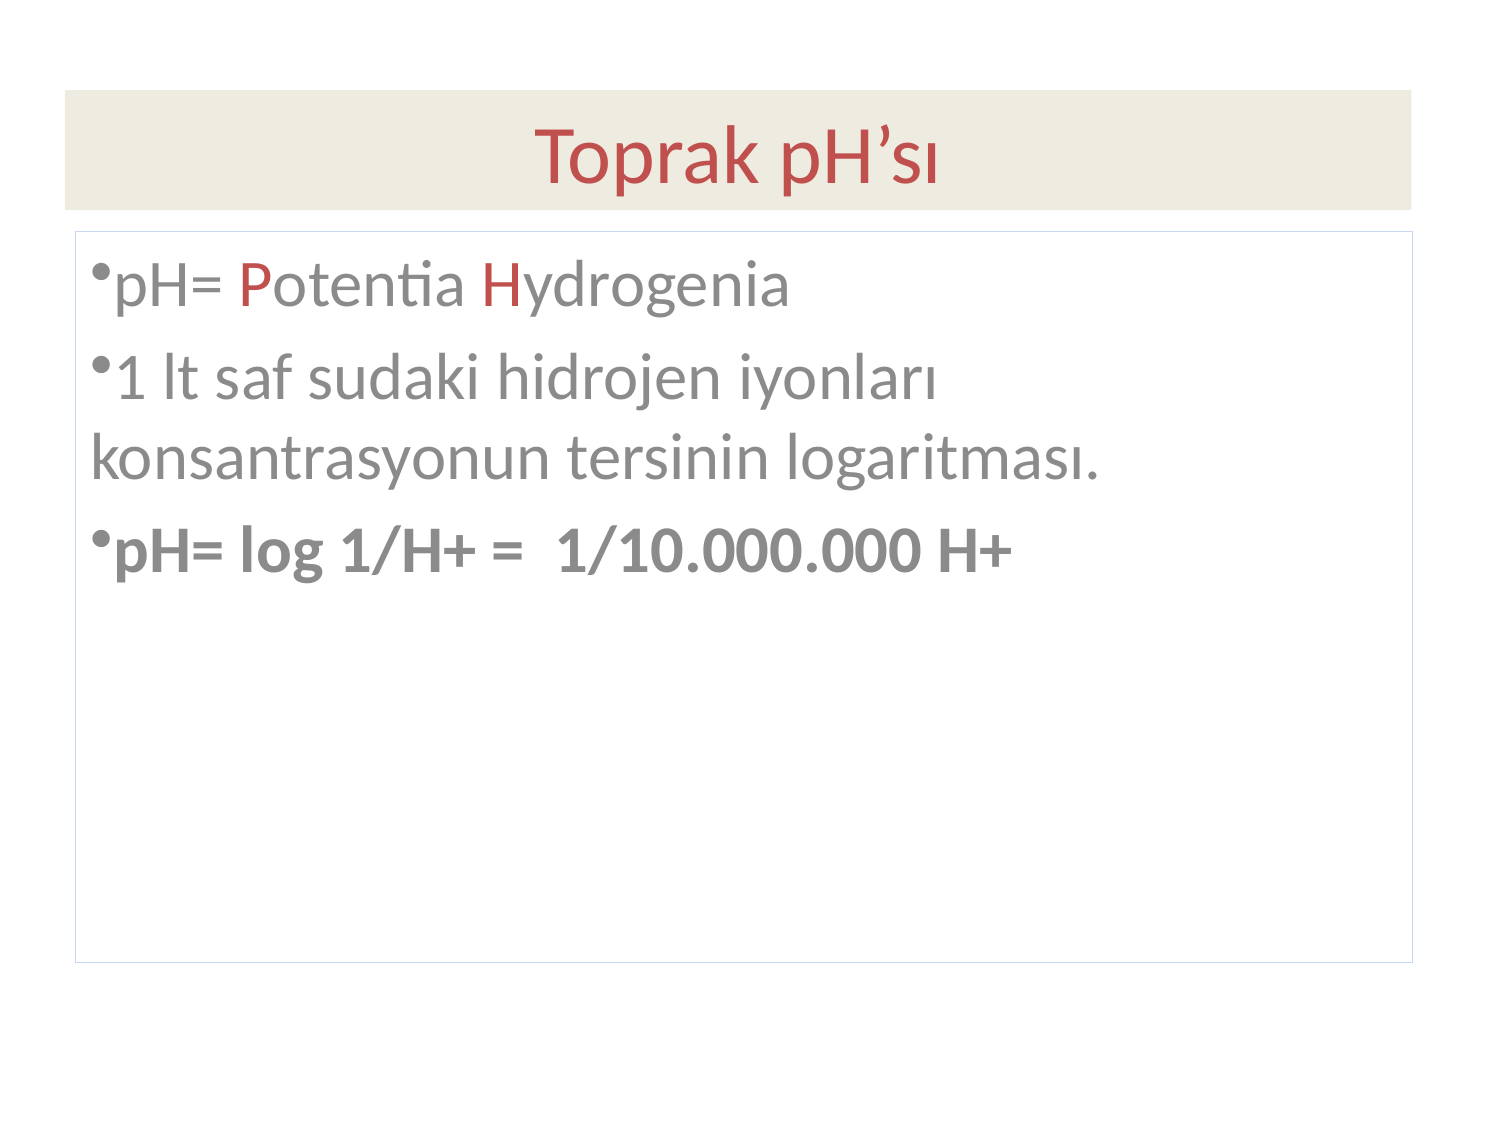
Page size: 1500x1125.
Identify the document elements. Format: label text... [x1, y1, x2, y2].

subtitle pH= Potentia Hydrogenia 1 lt saf sudaki hidrojen iyonları konsantrasyonun tersinin logaritması. pH= log 1/H+ = 1/10.000.000 H+ [75, 231, 1413, 963]
title Toprak pH’sı [64, 90, 1412, 211]
